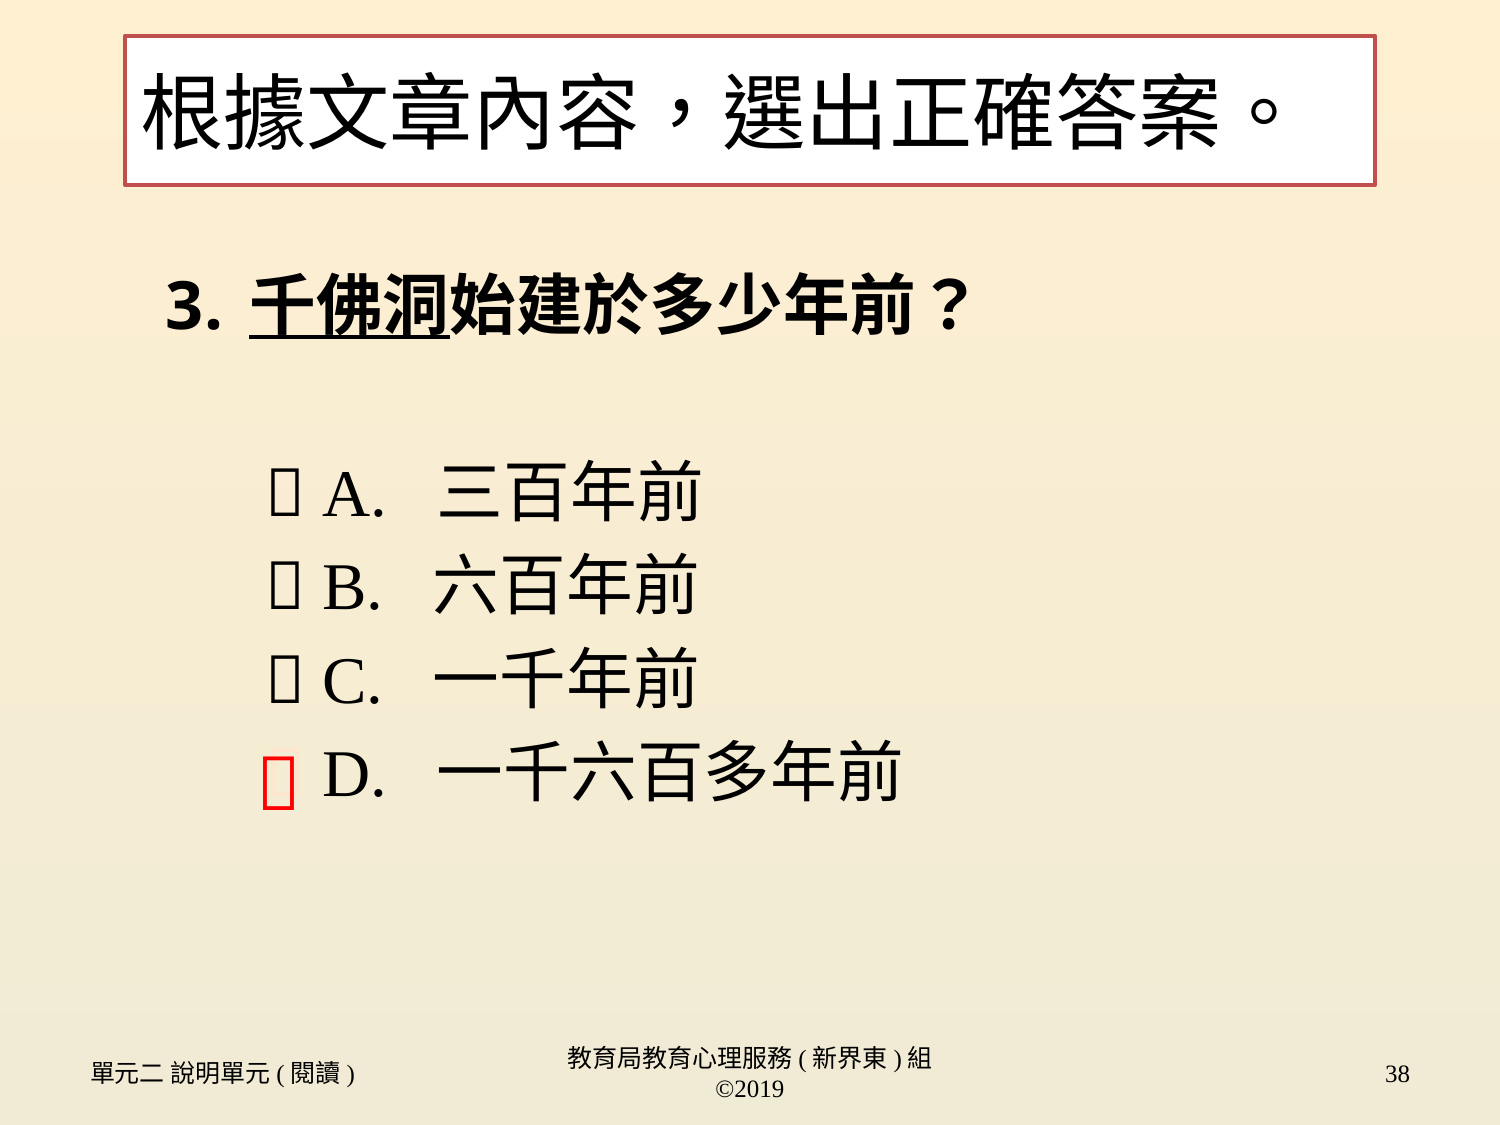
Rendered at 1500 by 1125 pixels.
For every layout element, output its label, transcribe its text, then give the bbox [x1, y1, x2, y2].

slide_number 38 [1074, 1042, 1425, 1103]
slide_number 單元二 說明單元(閱讀) [75, 1042, 425, 1103]
text_box  [242, 727, 331, 833]
text_box 根據文章內容，選出正確答案。 [123, 34, 1377, 187]
footer 教育局教育心理服務(新界東)組 ©2019 [512, 1042, 988, 1103]
list 千佛洞始建於多少年前？  A. 三百年前  B. 六百年前  C. 一千年前  D. 一千六百多年前 [150, 255, 1341, 998]
